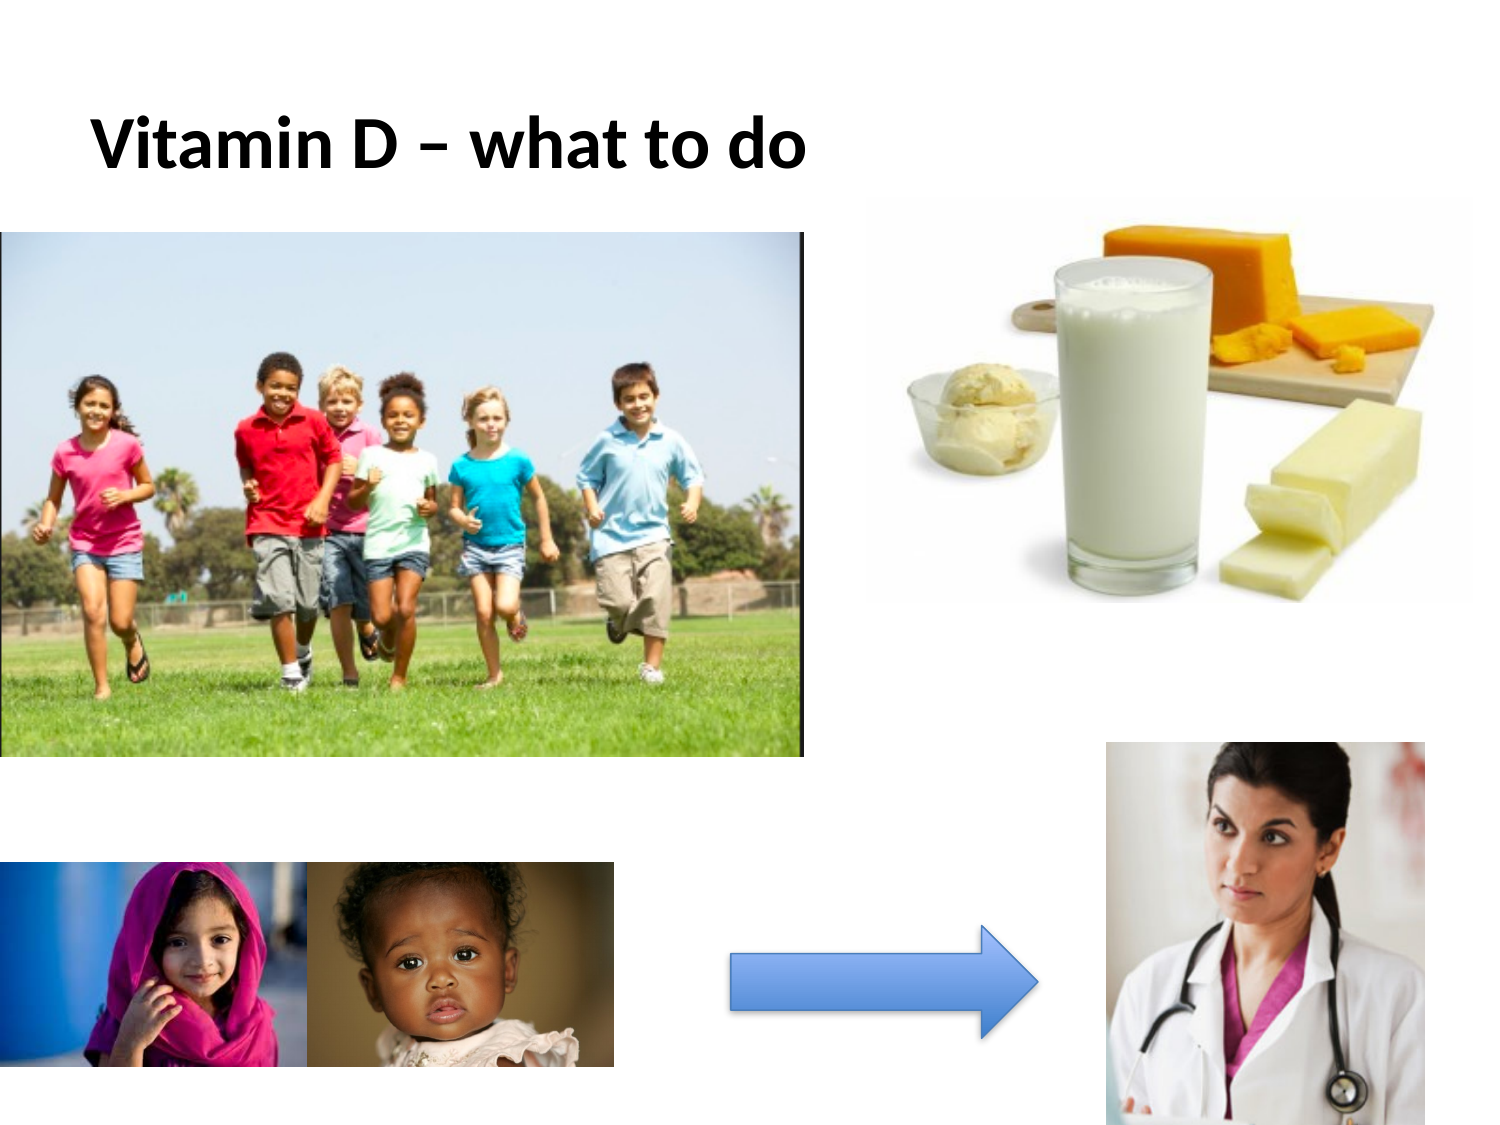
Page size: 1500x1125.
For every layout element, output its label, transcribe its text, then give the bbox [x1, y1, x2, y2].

text_box [729, 924, 1039, 1039]
picture [1106, 741, 1426, 1125]
picture [0, 862, 614, 1068]
picture [0, 232, 804, 757]
title Vitamin D – what to do [74, 44, 1426, 233]
picture [865, 197, 1473, 603]
